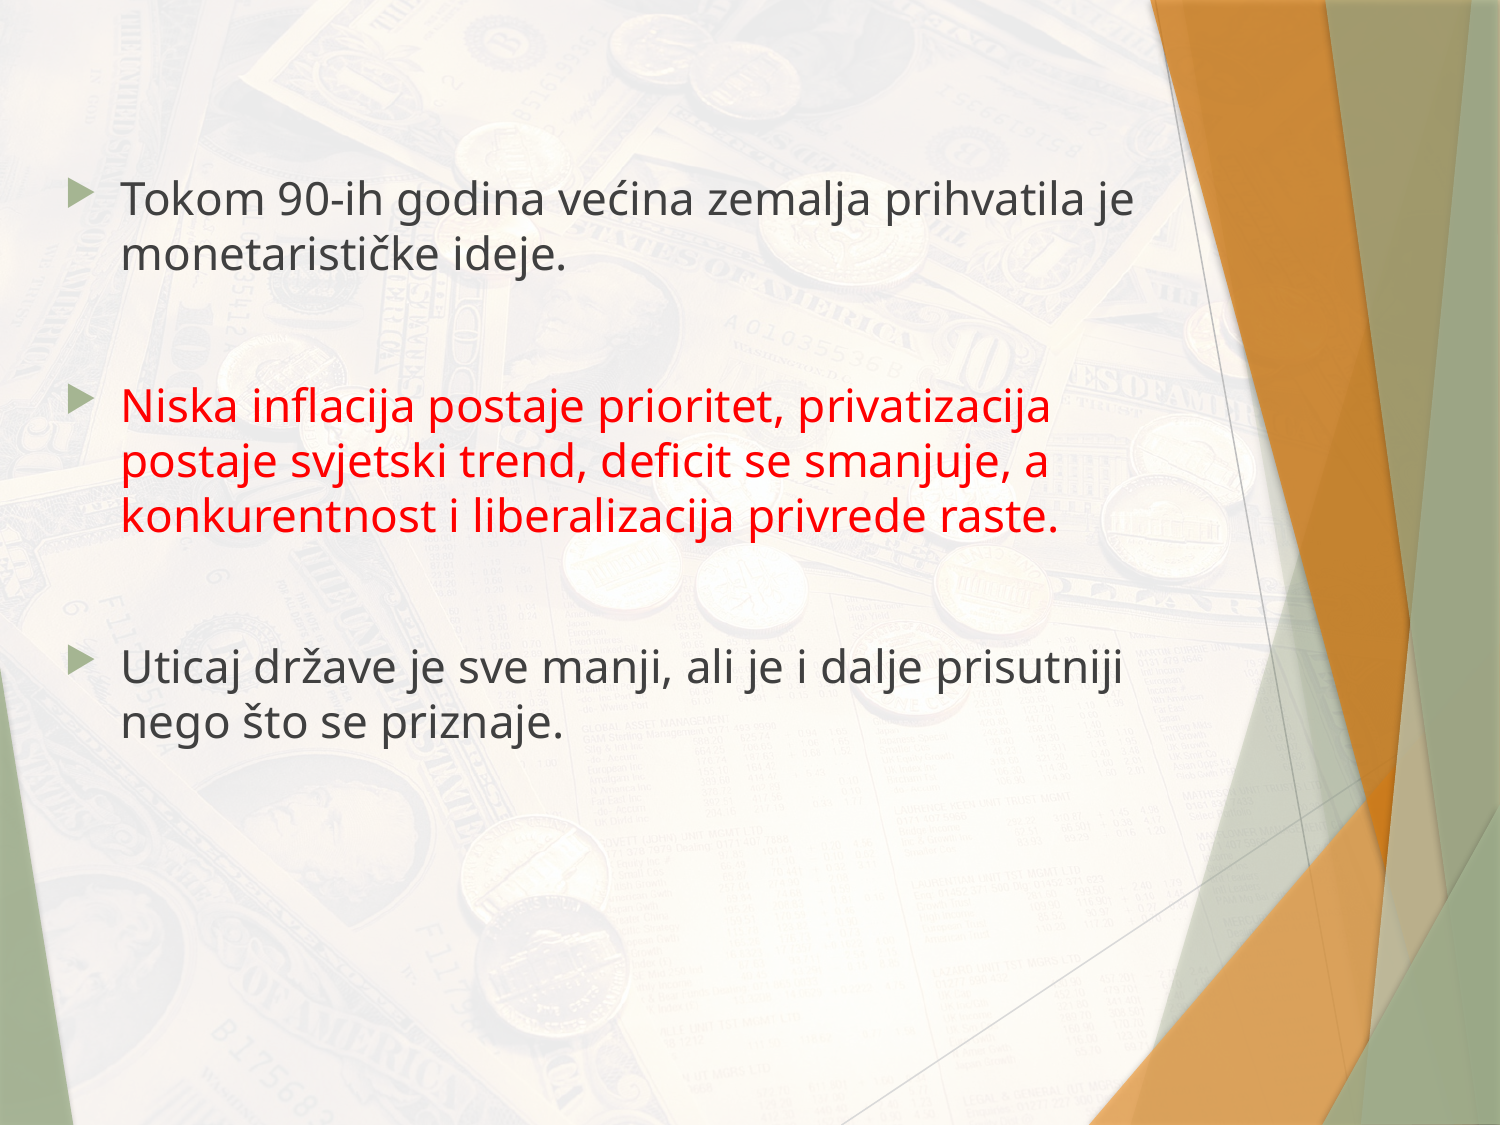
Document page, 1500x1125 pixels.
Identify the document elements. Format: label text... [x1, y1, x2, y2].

list Tokom 90-ih godina većina zemalja prihvatila je monetarističke ideje. Niska inflacija postaje prioritet, privatizacija postaje svjetski trend, deficit se smanjuje, a konkurentnost i liberalizacija privrede raste. Uticaj države je sve manji, ali je i dalje prisutniji nego što se priznaje. [49, 162, 1200, 763]
